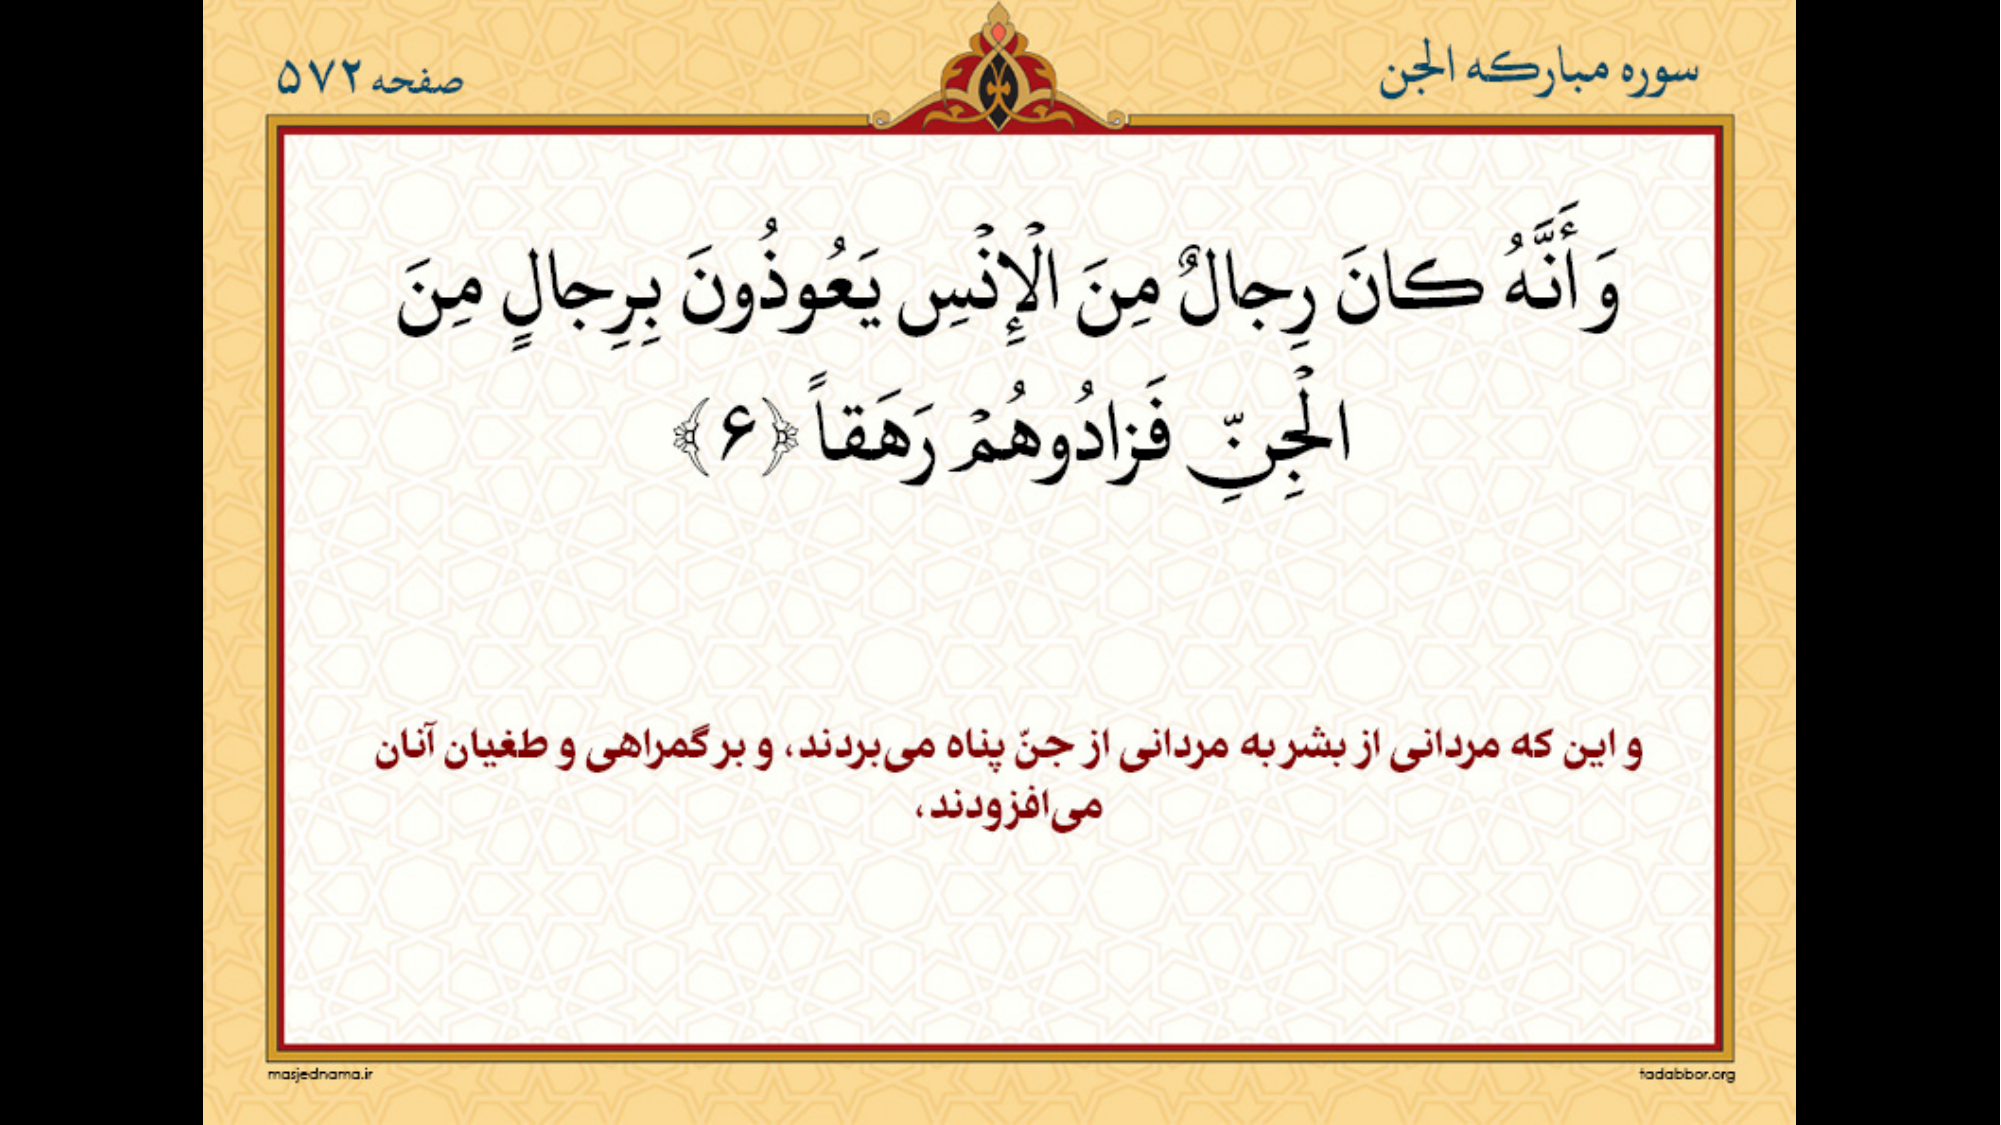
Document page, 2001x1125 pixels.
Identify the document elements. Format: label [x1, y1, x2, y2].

picture [203, 0, 1796, 1125]
